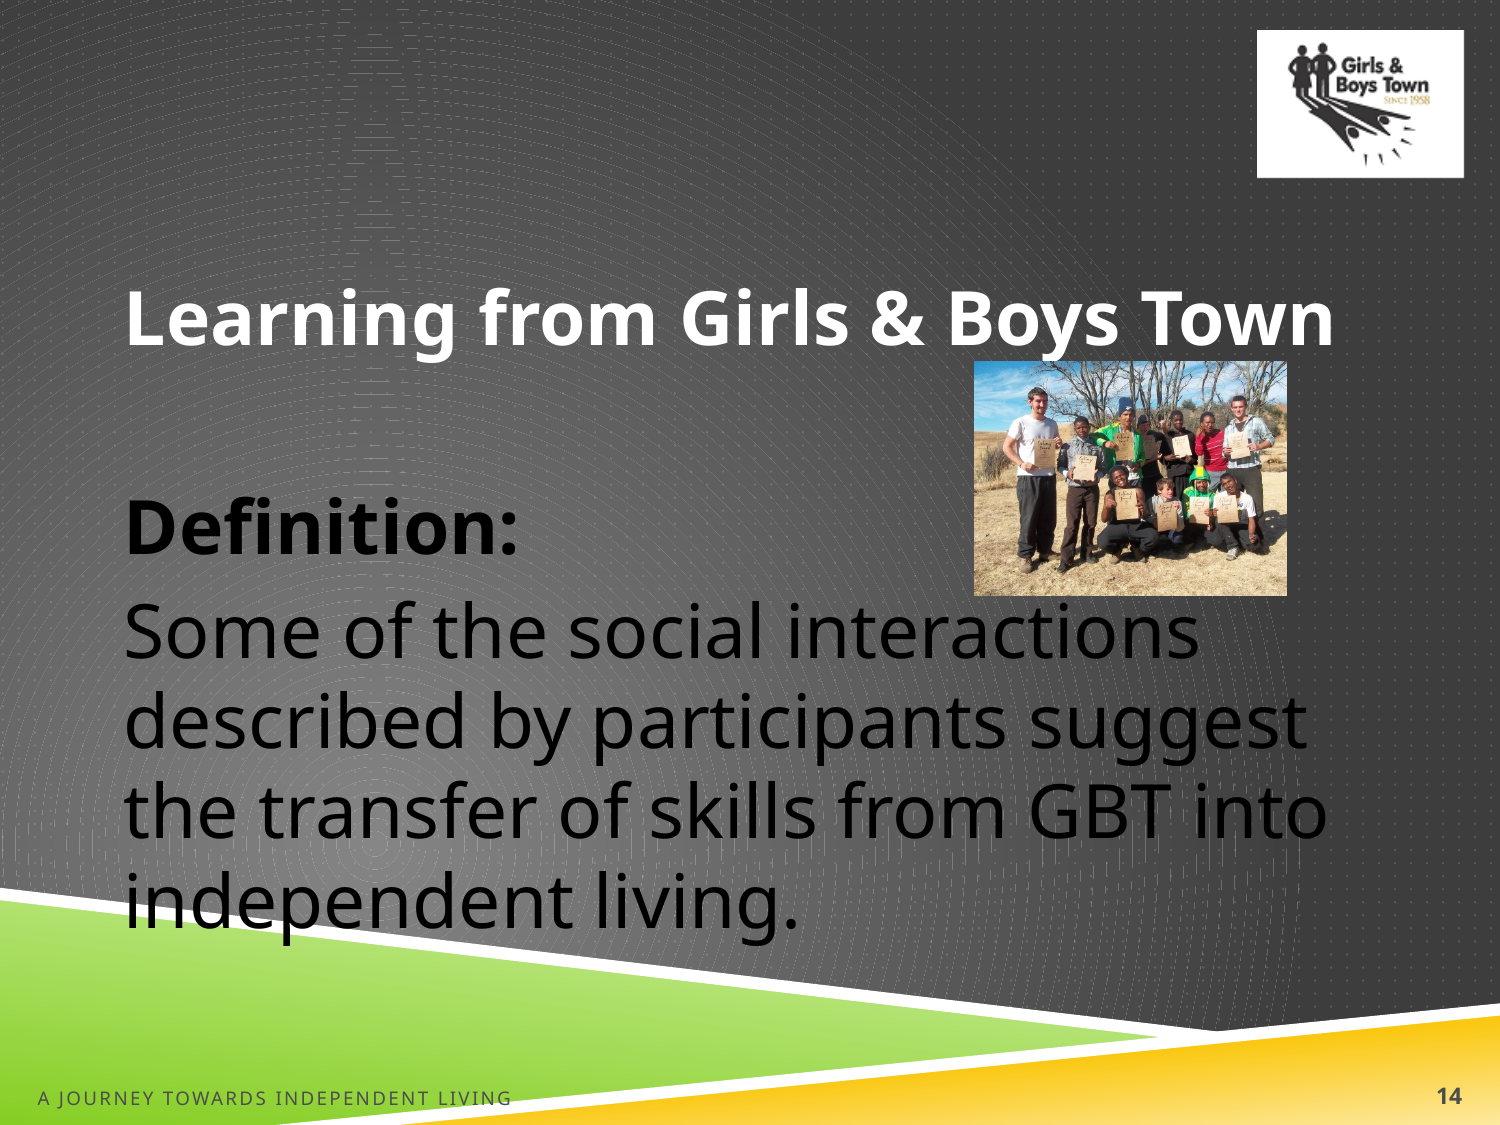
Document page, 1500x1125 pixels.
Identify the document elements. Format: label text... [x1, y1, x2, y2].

slide_number 14 [1387, 1052, 1463, 1113]
footer A JOURNEY TOWARDS INDEPENDENT LIVING [37, 1052, 513, 1113]
picture [974, 361, 1288, 597]
list Learning from Girls & Boys Town Definition: Some of the social interactions described by participants suggest the transfer of skills from GBT into independent living. [112, 262, 1388, 875]
picture [1257, 30, 1466, 180]
